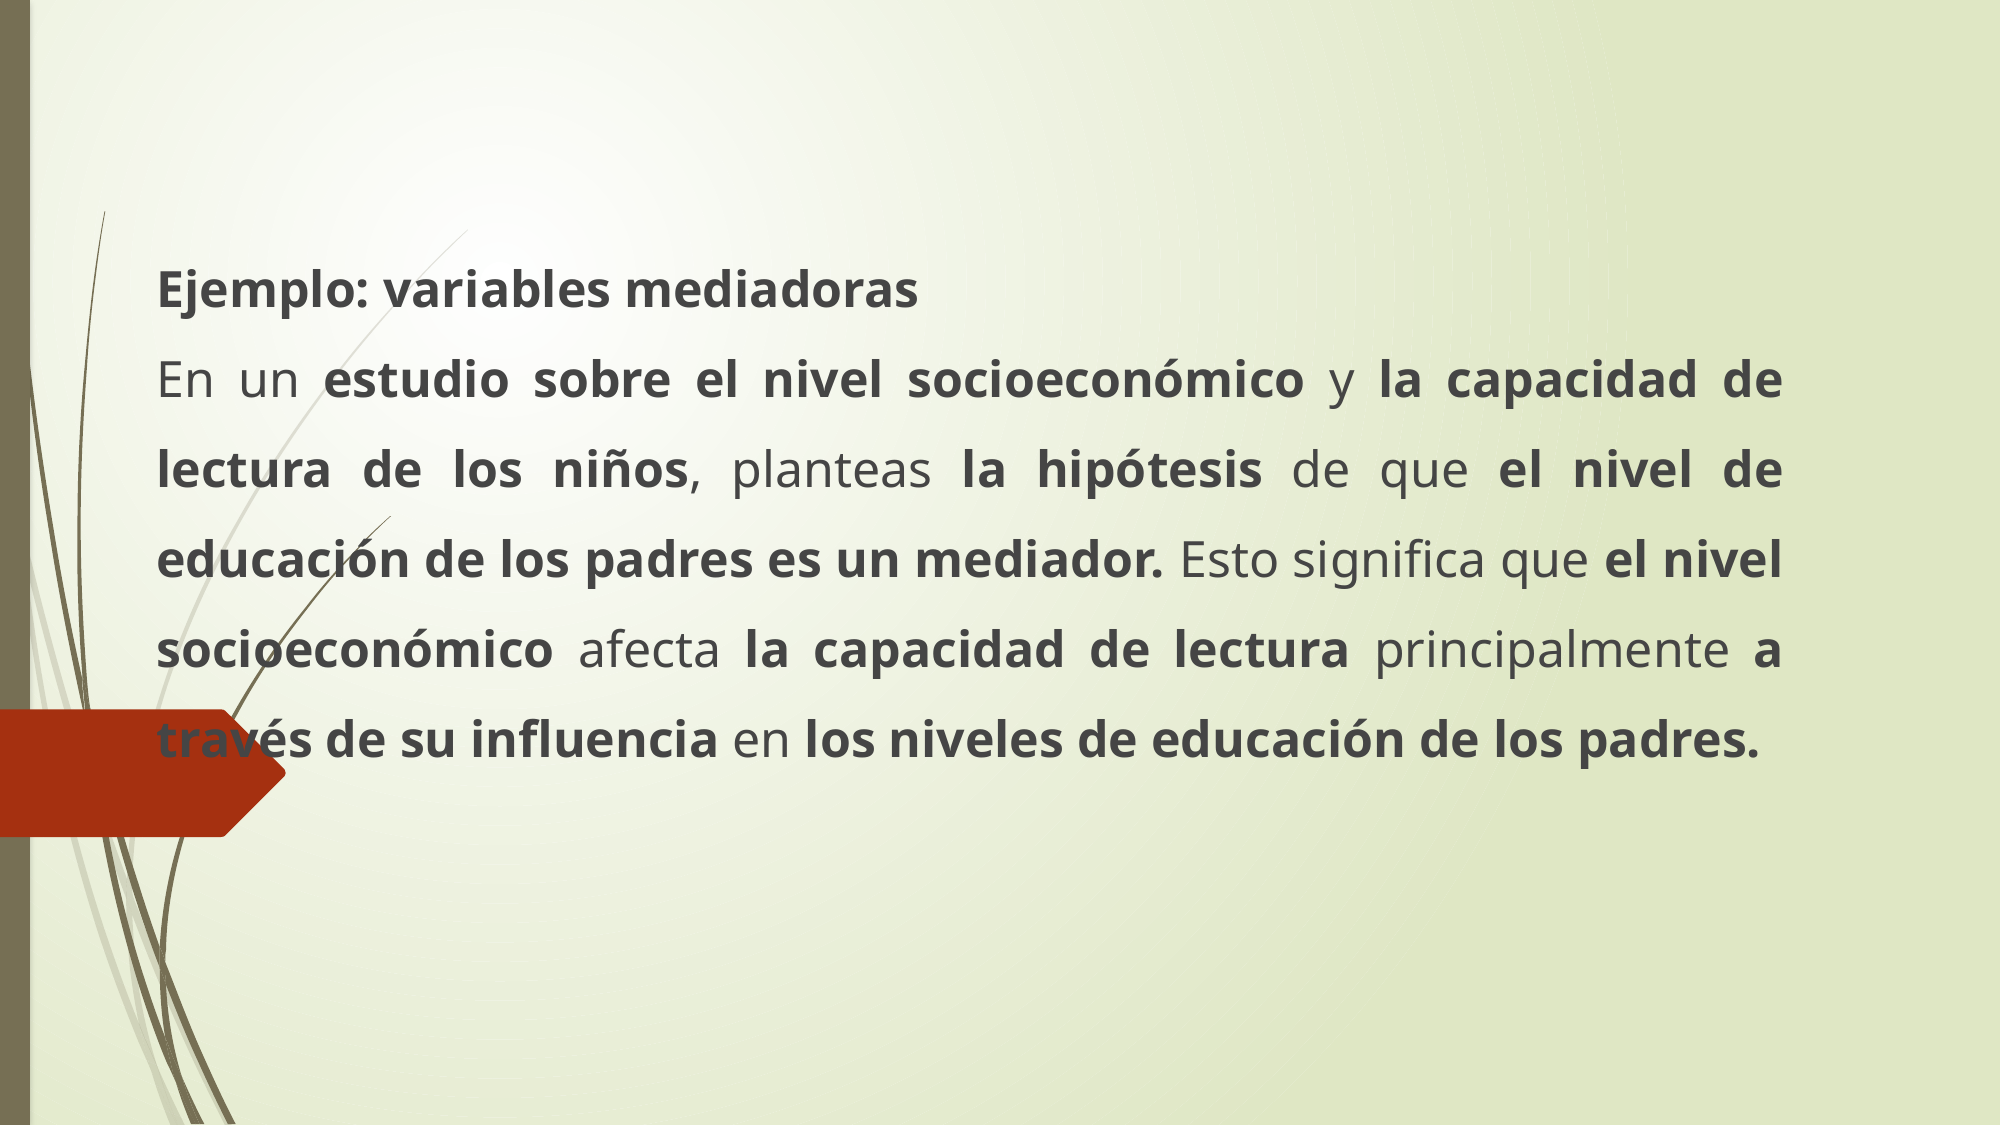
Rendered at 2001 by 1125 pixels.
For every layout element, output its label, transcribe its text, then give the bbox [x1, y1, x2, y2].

text_box Ejemplo: variables mediadoras En un estudio sobre el nivel socioeconómico y la capacidad de lectura de los niños, planteas la hipótesis de que el nivel de educación de los padres es un mediador. Esto significa que el nivel socioeconómico afecta la capacidad de lectura principalmente a través de su influencia en los niveles de educación de los padres. [141, 219, 1799, 775]
